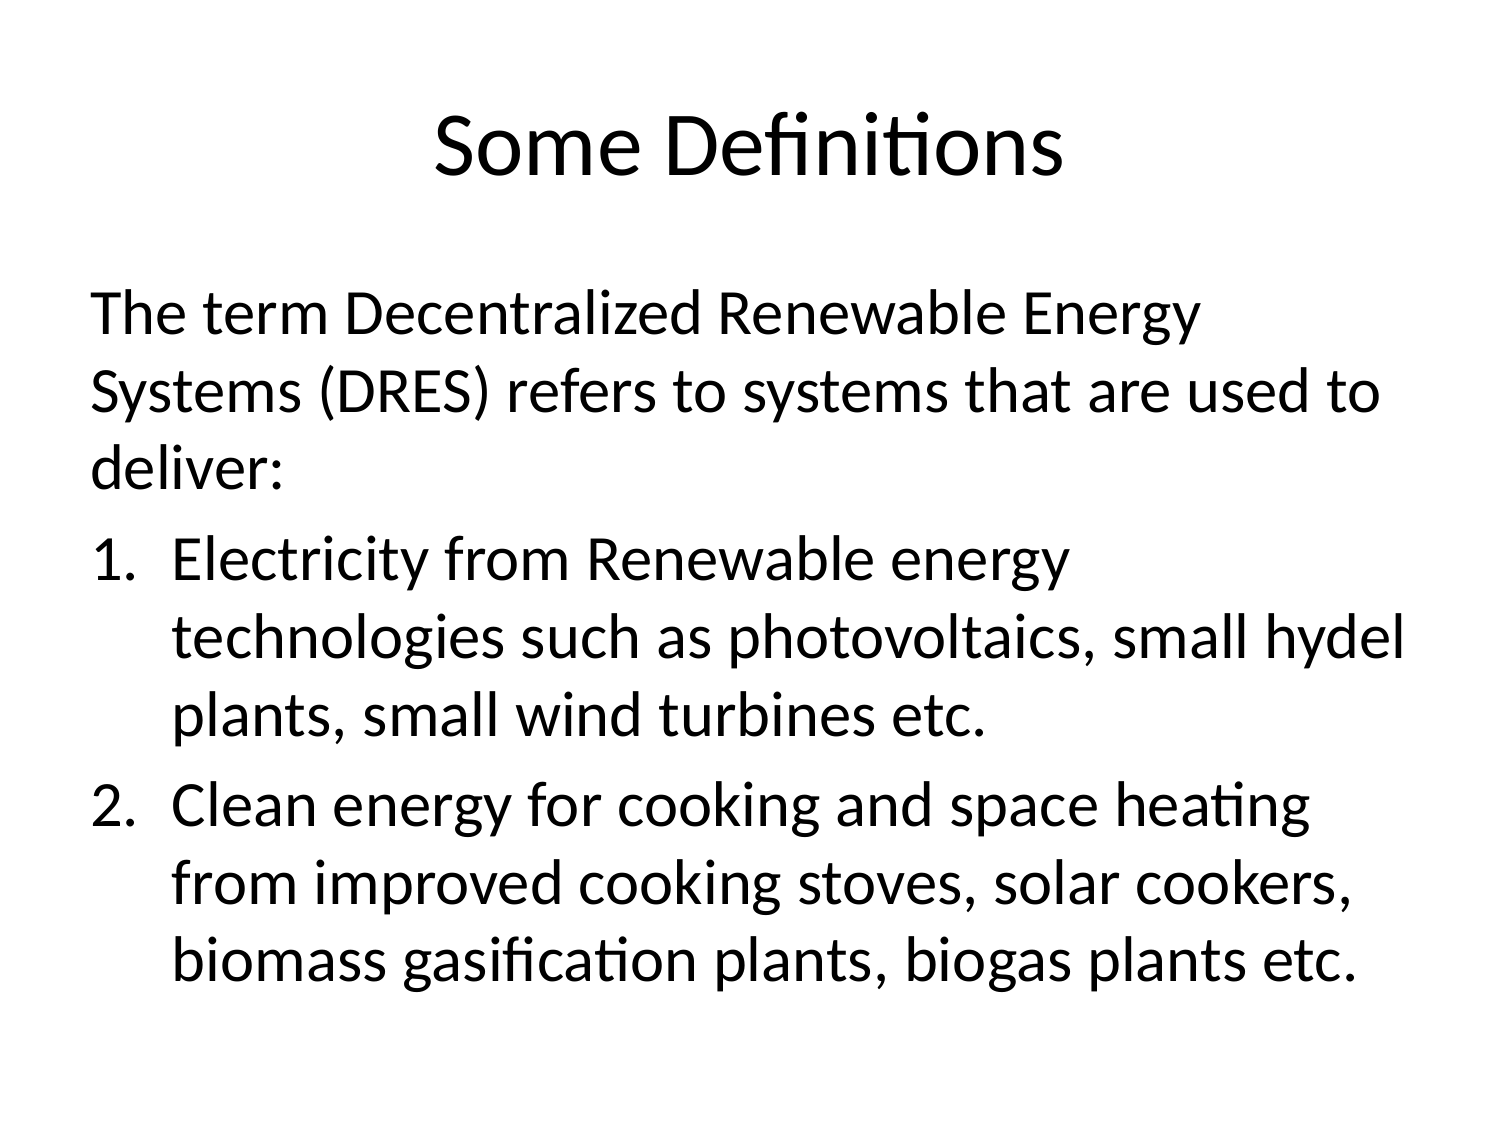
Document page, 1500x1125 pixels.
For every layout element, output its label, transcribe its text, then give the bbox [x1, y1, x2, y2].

title Some Definitions [75, 45, 1425, 233]
list The term Decentralized Renewable Energy Systems (DRES) refers to systems that are used to deliver: Electricity from Renewable energy technologies such as photovoltaics, small hydel plants, small wind turbines etc. Clean energy for cooking and space heating from improved cooking stoves, solar cookers, biomass gasification plants, biogas plants etc. [75, 262, 1425, 1005]
